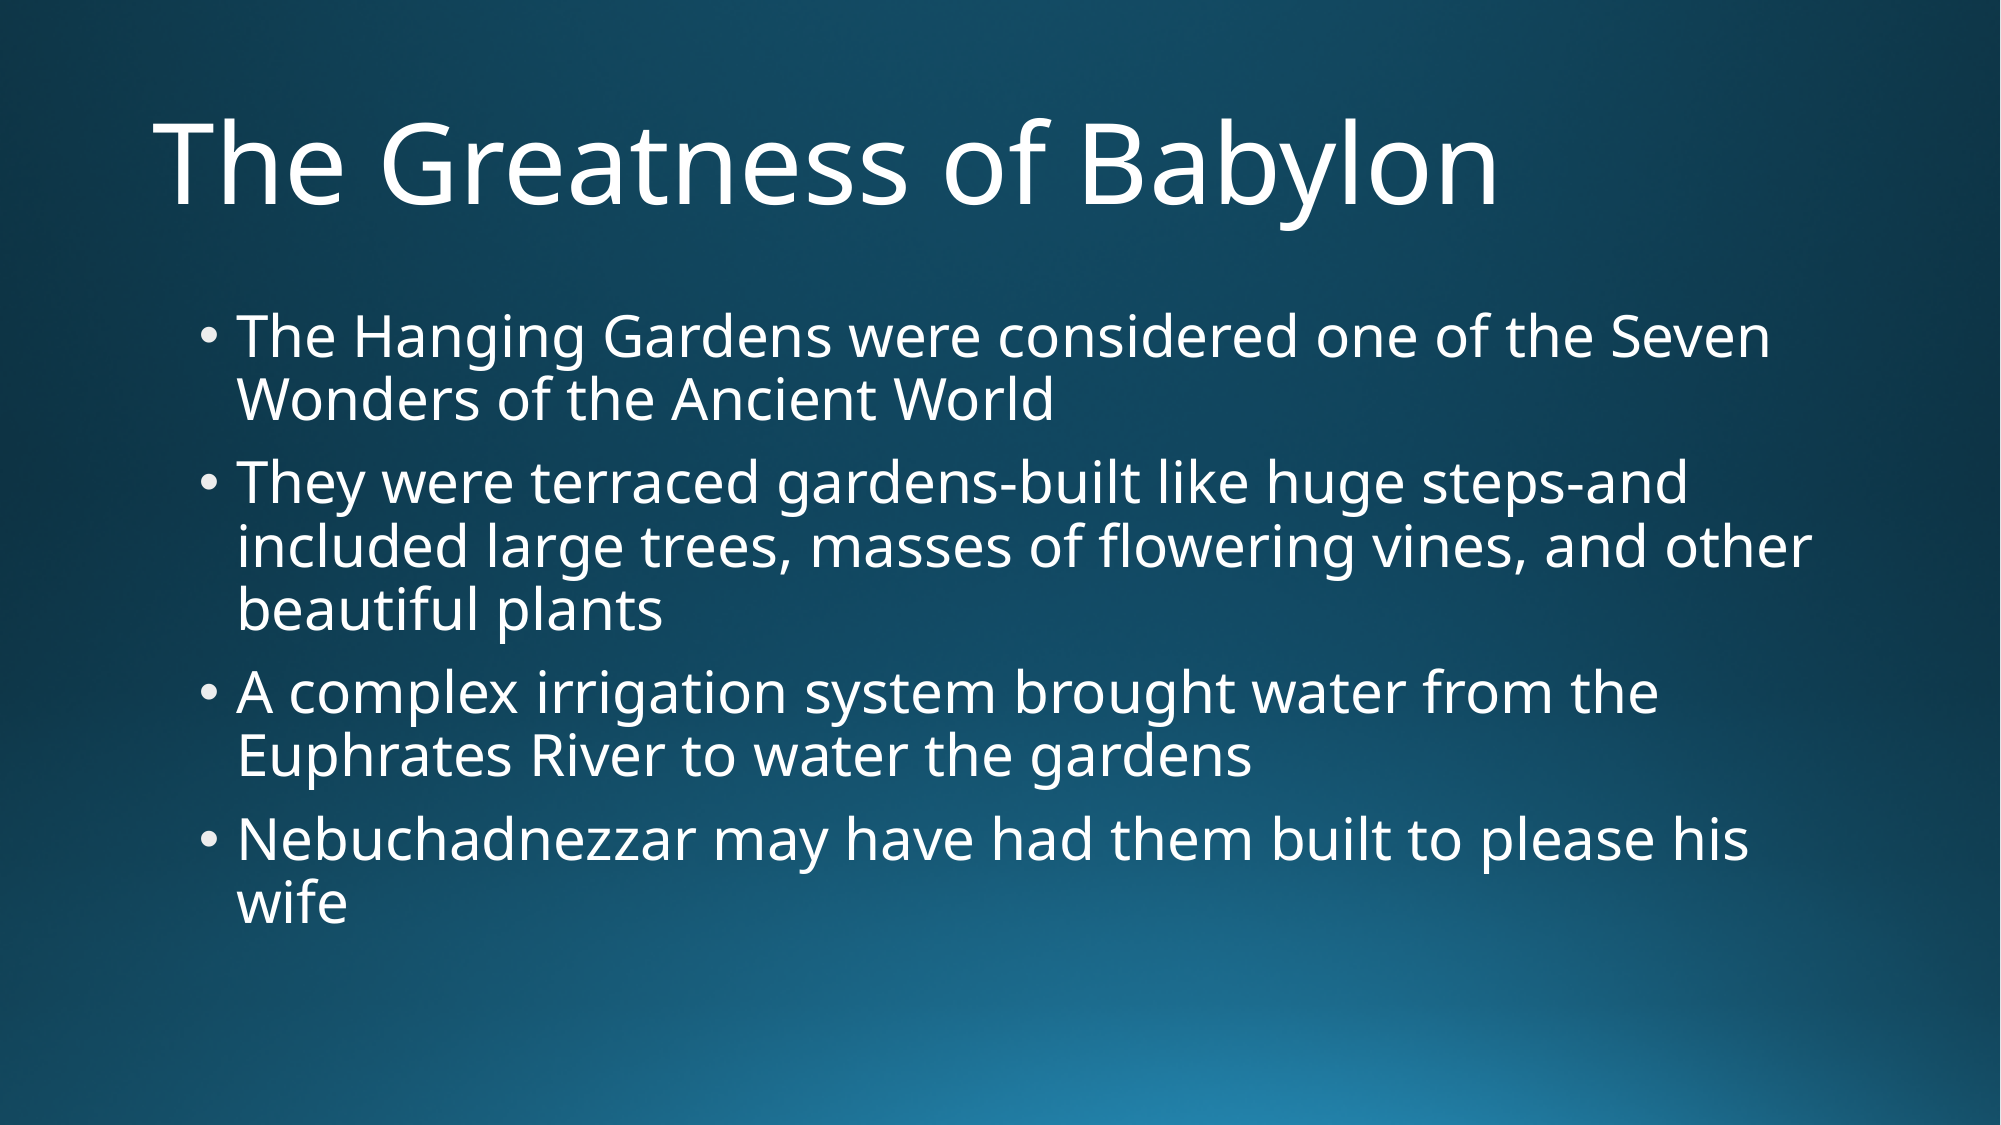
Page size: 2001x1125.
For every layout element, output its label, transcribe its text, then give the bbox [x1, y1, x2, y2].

picture [0, 0, 2001, 1125]
title The Greatness of Babylon [137, 59, 1863, 278]
list The Hanging Gardens were considered one of the Seven Wonders of the Ancient World They were terraced gardens-built like huge steps-and included large trees, masses of flowering vines, and other beautiful plants A complex irrigation system brought water from the Euphrates River to water the gardens Nebuchadnezzar may have had them built to please his wife [183, 299, 1863, 1014]
